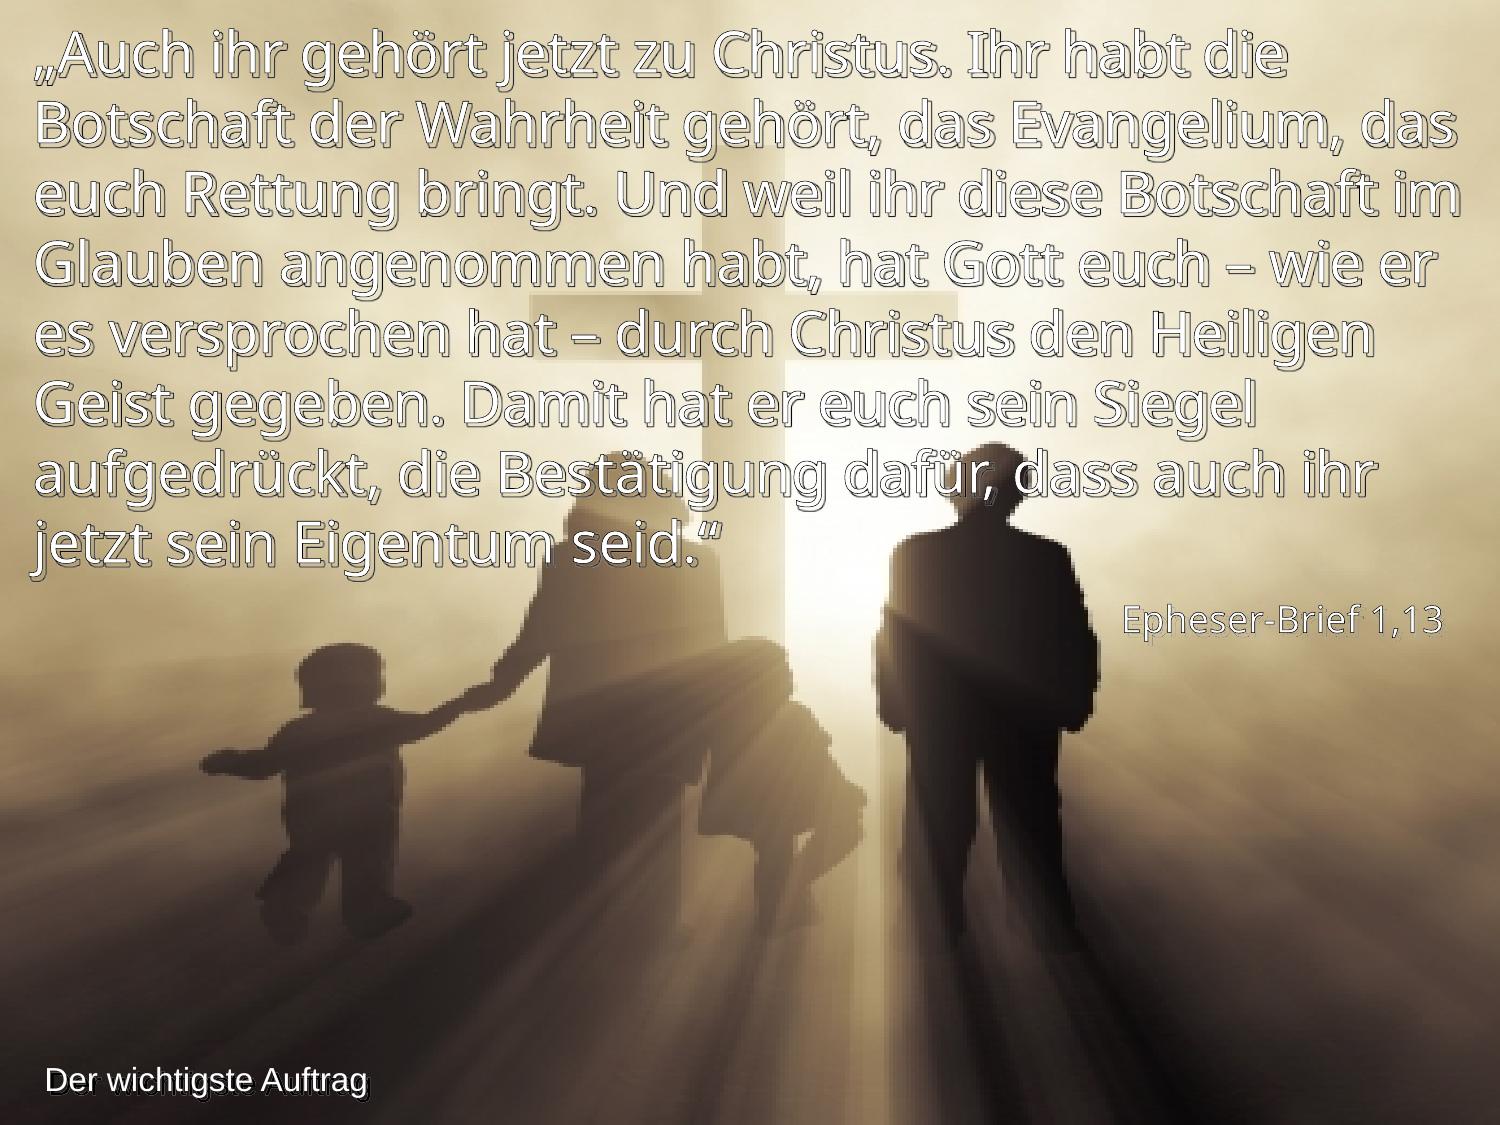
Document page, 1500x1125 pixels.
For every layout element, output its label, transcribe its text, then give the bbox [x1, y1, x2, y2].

picture [0, 0, 1500, 1125]
subtitle Der wichtigste Auftrag [29, 1058, 656, 1106]
text_box Epheser-Brief 1,13 [478, 587, 1459, 648]
text_box „Auch ihr gehört jetzt zu Christus. Ihr habt die Botschaft der Wahrheit gehört, das Evangelium, das euch Rettung bringt. Und weil ihr diese Botschaft im Glauben angenommen habt, hat Gott euch – wie er es versprochen hat – durch Christus den Heiligen Geist gegeben. Damit hat er euch sein Siegel aufgedrückt, die Bestätigung dafür, dass auch ihr jetzt sein Eigentum seid.“ [17, 7, 1483, 582]
